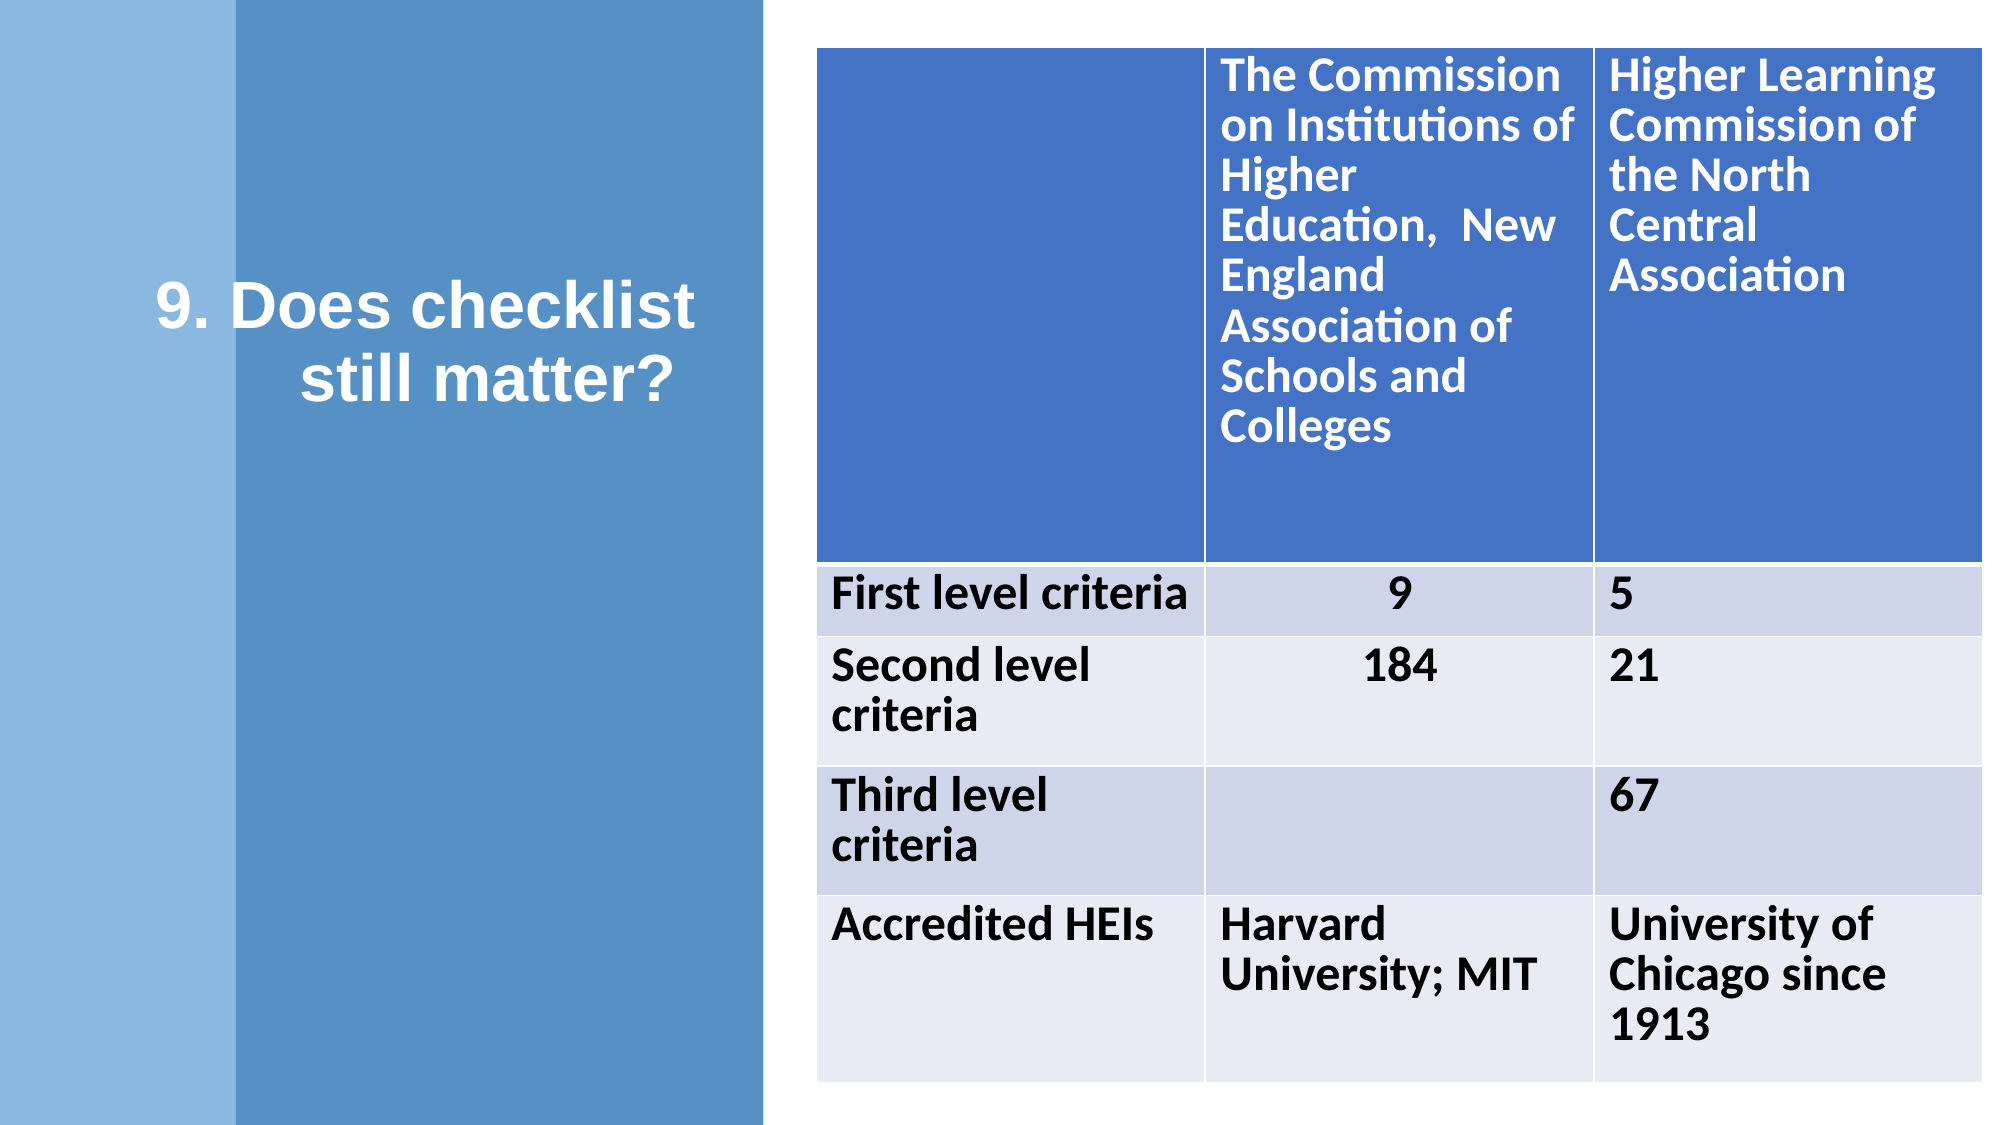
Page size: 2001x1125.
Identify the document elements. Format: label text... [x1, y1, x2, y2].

table_cell Third level criteria [817, 767, 1204, 895]
table_cell 5 [1595, 567, 1982, 636]
table_header Higher Learning Commission of the North Central Association [1595, 48, 1982, 562]
table_cell Accredited HEIs [817, 896, 1204, 1082]
table_cell [1206, 767, 1593, 895]
table_cell 9 [1206, 567, 1593, 636]
table_cell 184 [1206, 637, 1593, 765]
table_header [817, 48, 1204, 562]
table_cell Harvard University; MIT [1206, 896, 1593, 1082]
text_box [0, 0, 237, 1125]
text_box [237, 0, 764, 1125]
table_cell 21 [1595, 637, 1982, 765]
table_cell Second level criteria [817, 637, 1204, 765]
table_cell University of Chicago since 1913 [1595, 896, 1982, 1082]
table_cell First level criteria [817, 567, 1204, 636]
title 9. Does checklist still matter? [122, 263, 711, 1001]
table_header The Commission on Institutions of Higher Education, New England Association of Schools and Colleges [1206, 48, 1593, 562]
table_cell 67 [1595, 767, 1982, 895]
